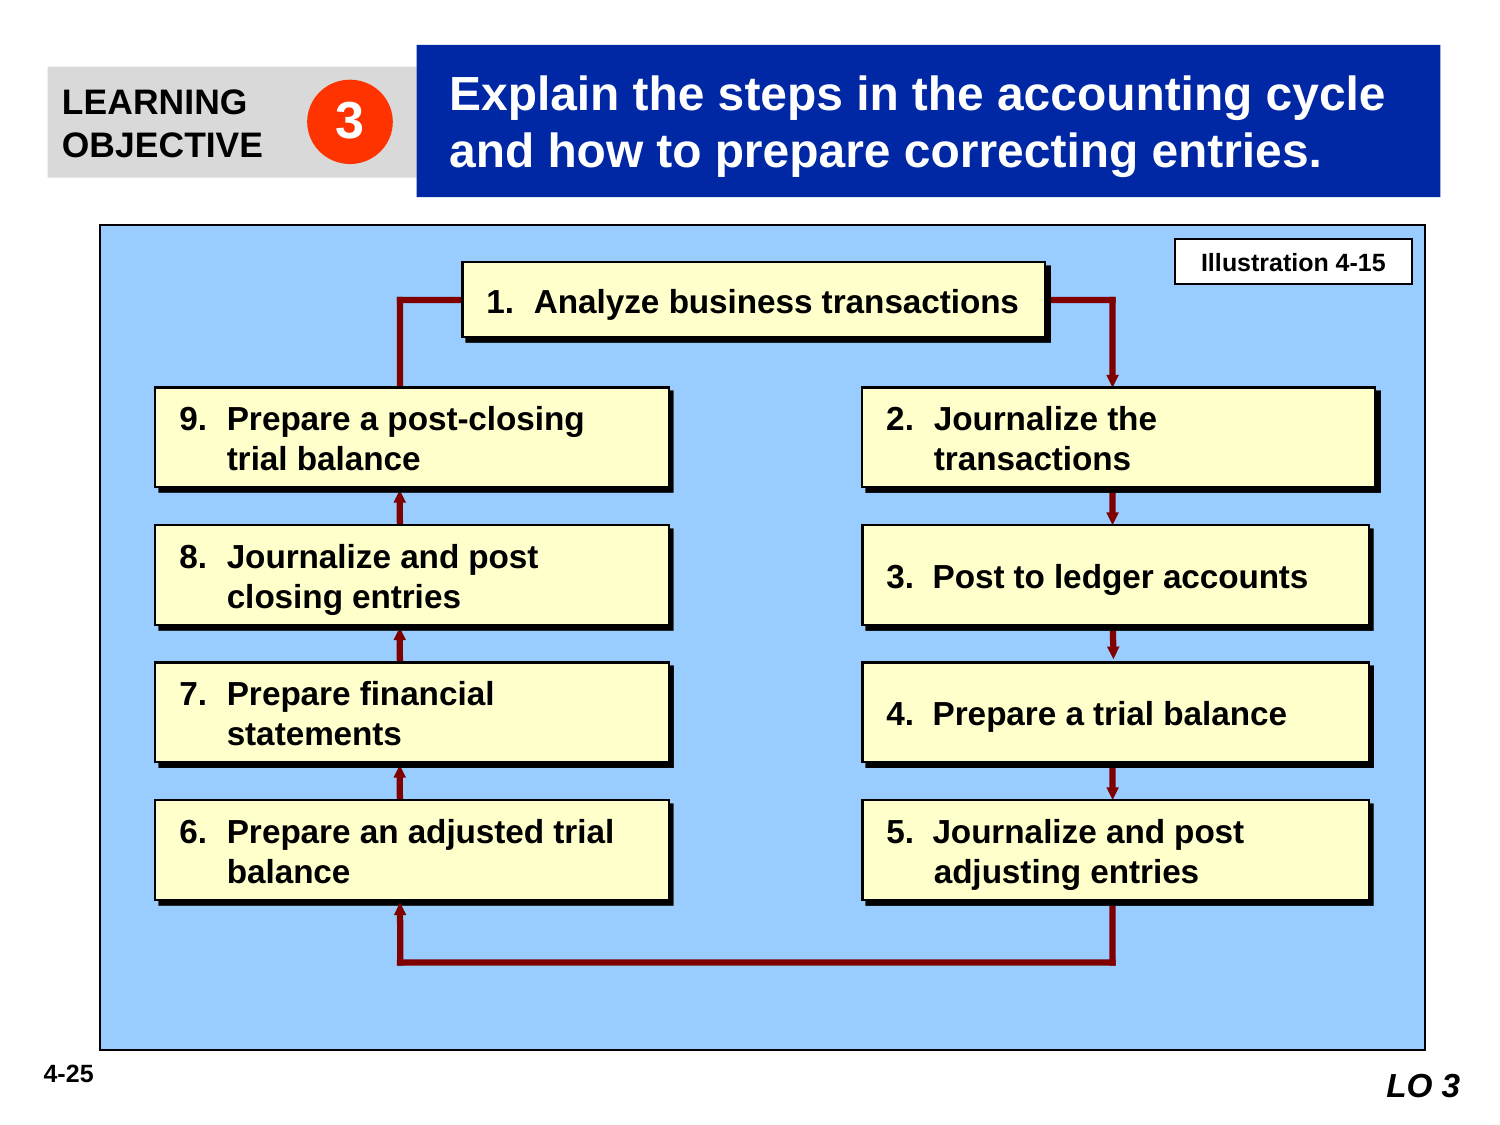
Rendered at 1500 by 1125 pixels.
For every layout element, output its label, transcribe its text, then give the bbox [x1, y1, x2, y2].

text_box 8. Journalize and post closing entries [155, 525, 669, 625]
text_box LEARNING OBJECTIVE [47, 66, 416, 178]
text_box 9. Prepare a post-closing trial balance [155, 387, 669, 488]
text_box [1109, 630, 1118, 660]
text_box 4. Prepare a trial balance [862, 662, 1369, 763]
text_box 7. Prepare financial statements [155, 662, 669, 763]
text_box 3. Post to ledger accounts [862, 525, 1369, 625]
text_box [99, 224, 1425, 1050]
text_box [395, 630, 404, 662]
text_box 5. Journalize and post adjusting entries [862, 800, 1369, 900]
text_box 1. Analyze business transactions [462, 262, 1046, 338]
text_box Illustration 4-15 [1174, 239, 1413, 284]
text_box 6. Prepare an adjusted trial balance [155, 800, 669, 900]
text_box [1108, 767, 1117, 800]
text_box 3 [307, 79, 393, 165]
text_box [1108, 492, 1117, 525]
text_box [395, 492, 404, 525]
text_box [395, 902, 405, 963]
text_box [395, 767, 404, 800]
text_box Explain the steps in the accounting cycle and how to prepare correcting entries. [416, 44, 1441, 198]
text_box [1108, 299, 1117, 387]
text_box LO 3 [1350, 1056, 1475, 1112]
text_box 2. Journalize the transactions [862, 387, 1375, 488]
